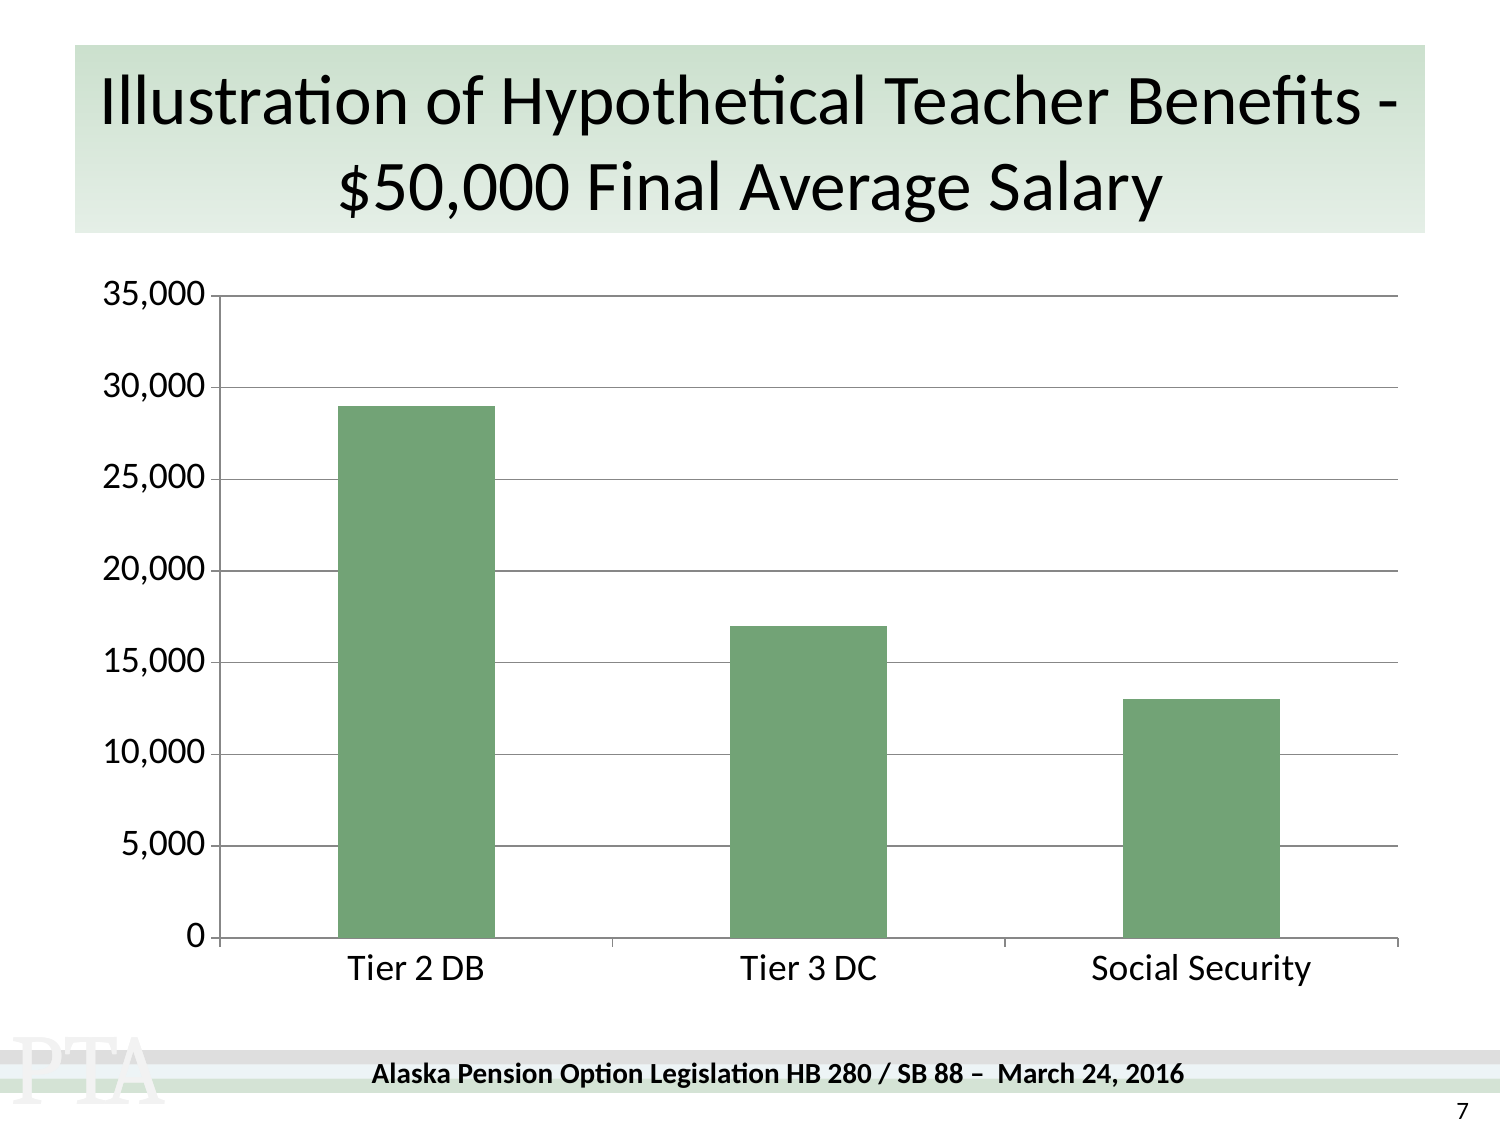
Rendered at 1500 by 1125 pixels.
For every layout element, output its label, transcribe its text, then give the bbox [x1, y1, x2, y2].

slide_number 7 [1441, 1087, 1500, 1125]
title Illustration of Hypothetical Teacher Benefits - $50,000 Final Average Salary [75, 45, 1425, 233]
chart [74, 262, 1426, 1006]
